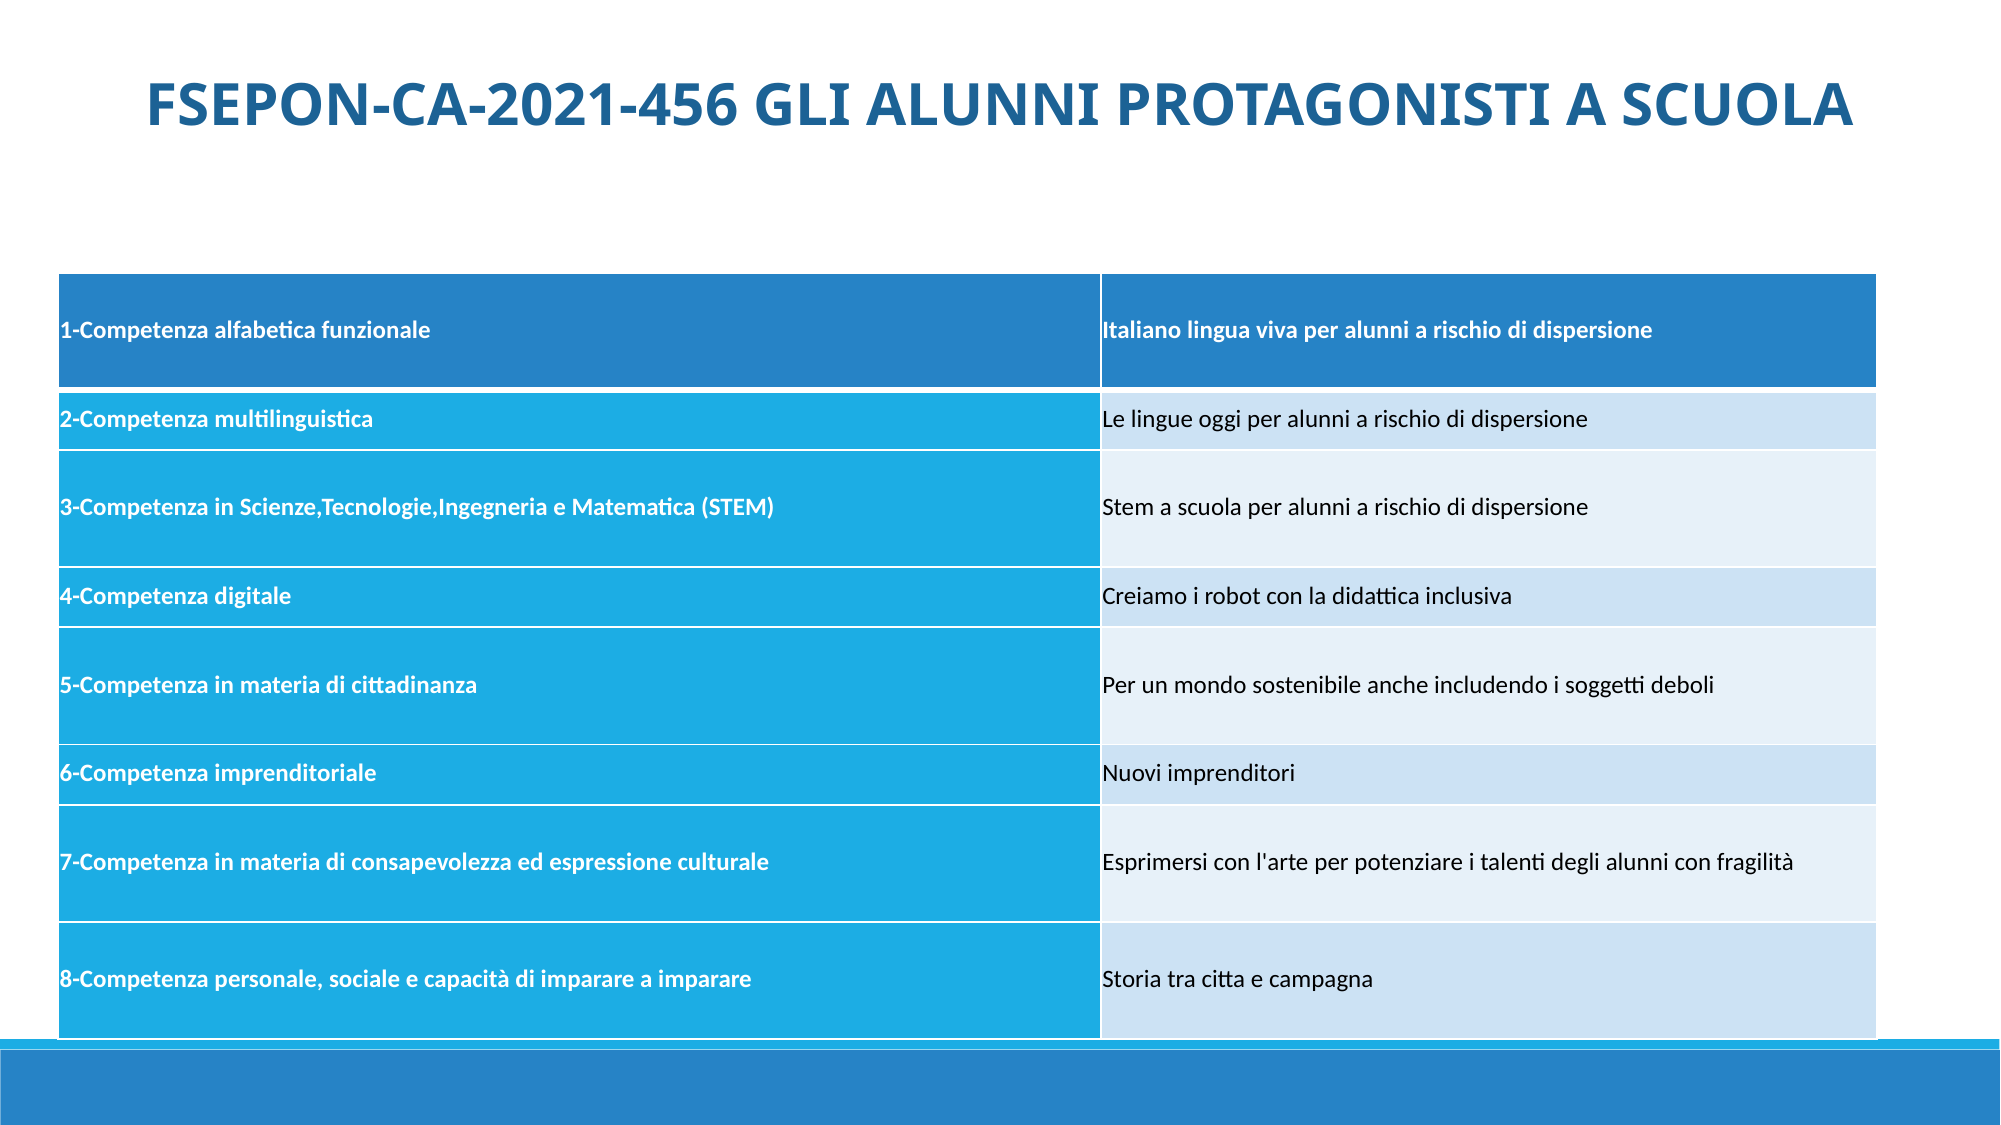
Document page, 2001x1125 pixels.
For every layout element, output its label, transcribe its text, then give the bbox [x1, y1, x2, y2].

table_cell Stem a scuola per alunni a rischio di dispersione [1102, 451, 1876, 566]
table_header 1-Competenza alfabetica funzionale [59, 274, 1100, 387]
table_cell Nuovi imprenditori [1102, 745, 1876, 804]
table_cell 5-Competenza in materia di cittadinanza [59, 628, 1100, 744]
table_cell Le lingue oggi per alunni a rischio di dispersione [1102, 393, 1876, 449]
table_cell 3-Competenza in Scienze,Tecnologie,Ingegneria e Matematica (STEM) [59, 451, 1100, 566]
table_cell Esprimersi con l'arte per potenziare i talenti degli alunni con fragilità [1102, 806, 1876, 921]
table_cell 6-Competenza imprenditoriale [59, 745, 1100, 804]
table_cell 2-Competenza multilinguistica [59, 393, 1100, 449]
table_cell Storia tra citta e campagna [1102, 923, 1876, 1038]
table_cell Creiamo i robot con la didattica inclusiva [1102, 568, 1876, 626]
table_header Italiano lingua viva per alunni a rischio di dispersione [1102, 274, 1876, 387]
text_box FSEPON-CA-2021-456 GLI ALUNNI PROTAGONISTI A SCUOLA [41, 59, 1958, 319]
table_cell 4-Competenza digitale [59, 568, 1100, 626]
table_cell Per un mondo sostenibile anche includendo i soggetti deboli [1102, 628, 1876, 744]
table_cell 8-Competenza personale, sociale e capacità di imparare a imparare [59, 923, 1100, 1038]
table_cell 7-Competenza in materia di consapevolezza ed espressione culturale [59, 806, 1100, 921]
